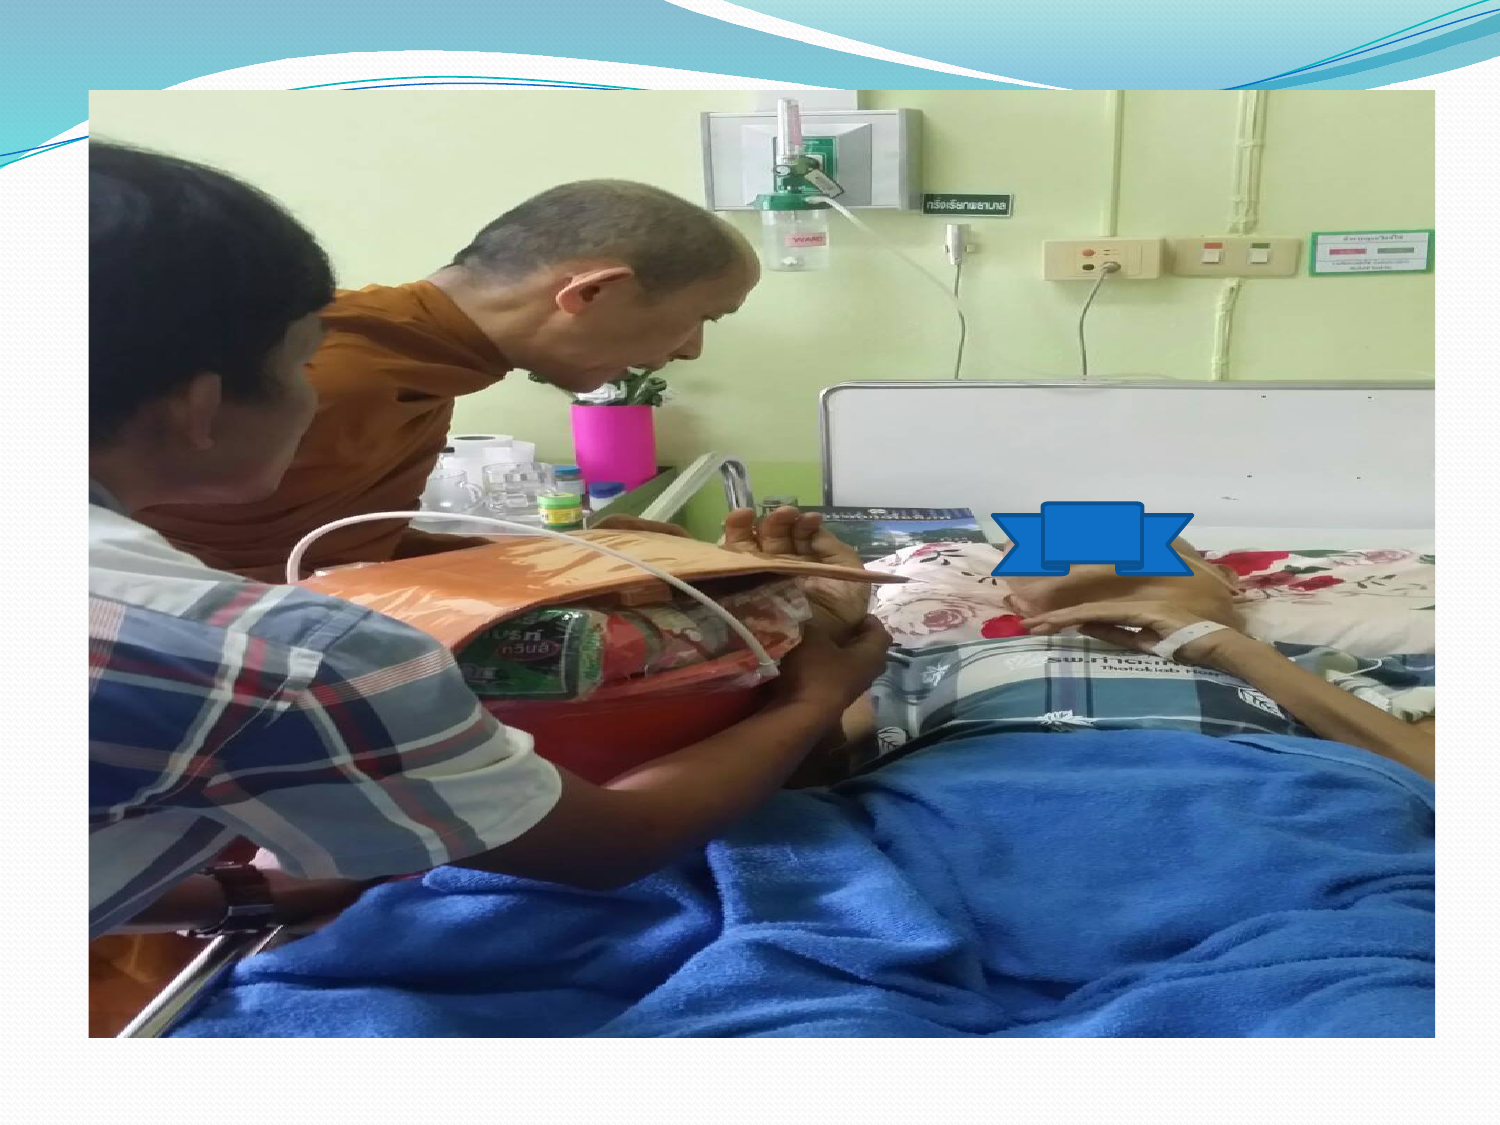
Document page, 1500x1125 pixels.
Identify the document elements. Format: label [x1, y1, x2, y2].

list [88, 89, 1436, 1038]
